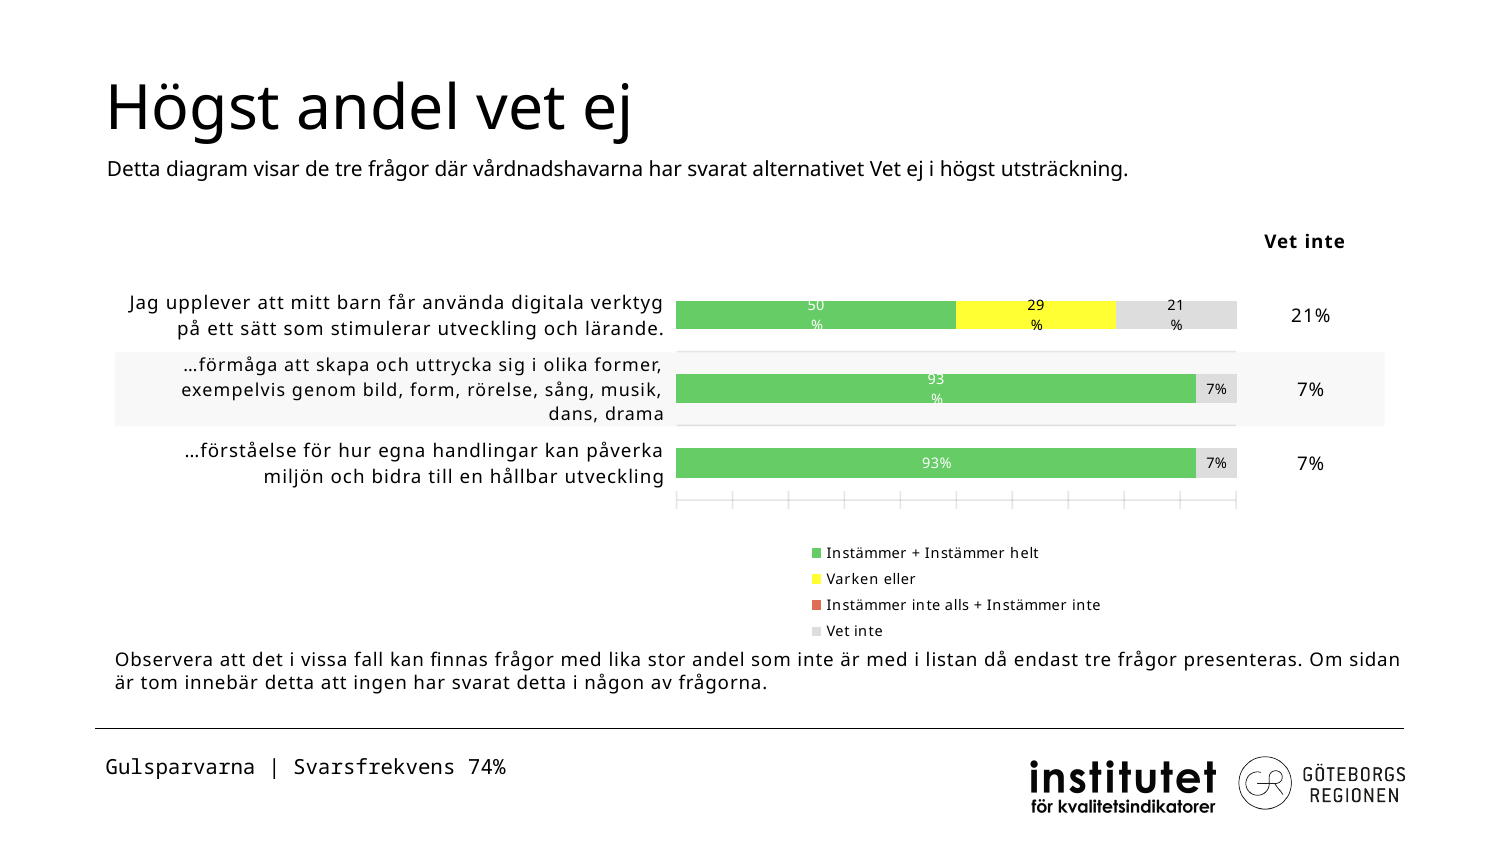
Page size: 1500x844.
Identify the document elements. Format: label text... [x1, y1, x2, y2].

title Högst andel vet ej [90, 59, 1412, 149]
text_box Gulsparvarna | Svarsfrekvens 74% [90, 746, 986, 787]
text_box Detta diagram visar de tre frågor där vårdnadshavarna har svarat alternativet Vet ej i högst utsträckning. [92, 148, 1409, 188]
text_box Observera att det i vissa fall kan finnas frågor med lika stor andel som inte är med i listan då endast tre frågor presenteras. Om sidan är tom innebär detta att ingen har svarat detta i någon av frågorna. [114, 648, 1412, 728]
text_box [114, 204, 1385, 648]
picture [1029, 751, 1218, 818]
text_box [118, 590, 1382, 676]
